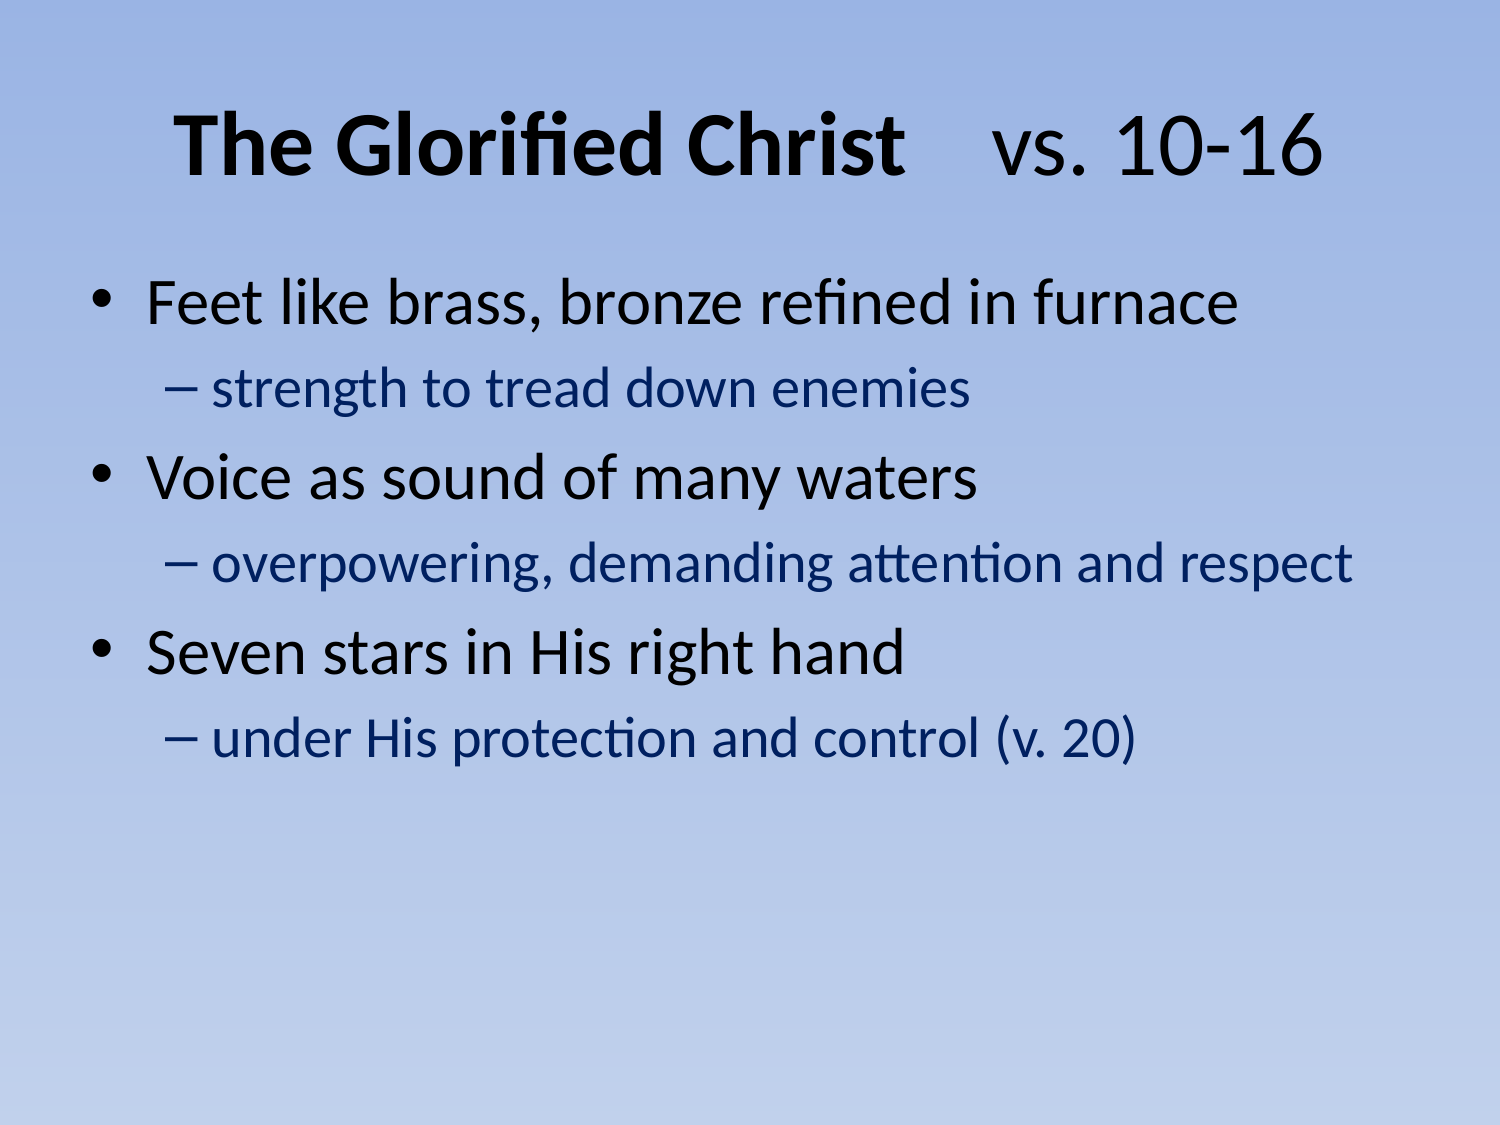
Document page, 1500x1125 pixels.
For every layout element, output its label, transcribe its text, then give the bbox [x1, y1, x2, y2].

title The Glorified Christ vs. 10-16 [75, 45, 1425, 233]
list Feet like brass, bronze refined in furnace strength to tread down enemies Voice as sound of many waters overpowering, demanding attention and respect Seven stars in His right hand under His protection and control (v. 20) [75, 249, 1425, 1050]
